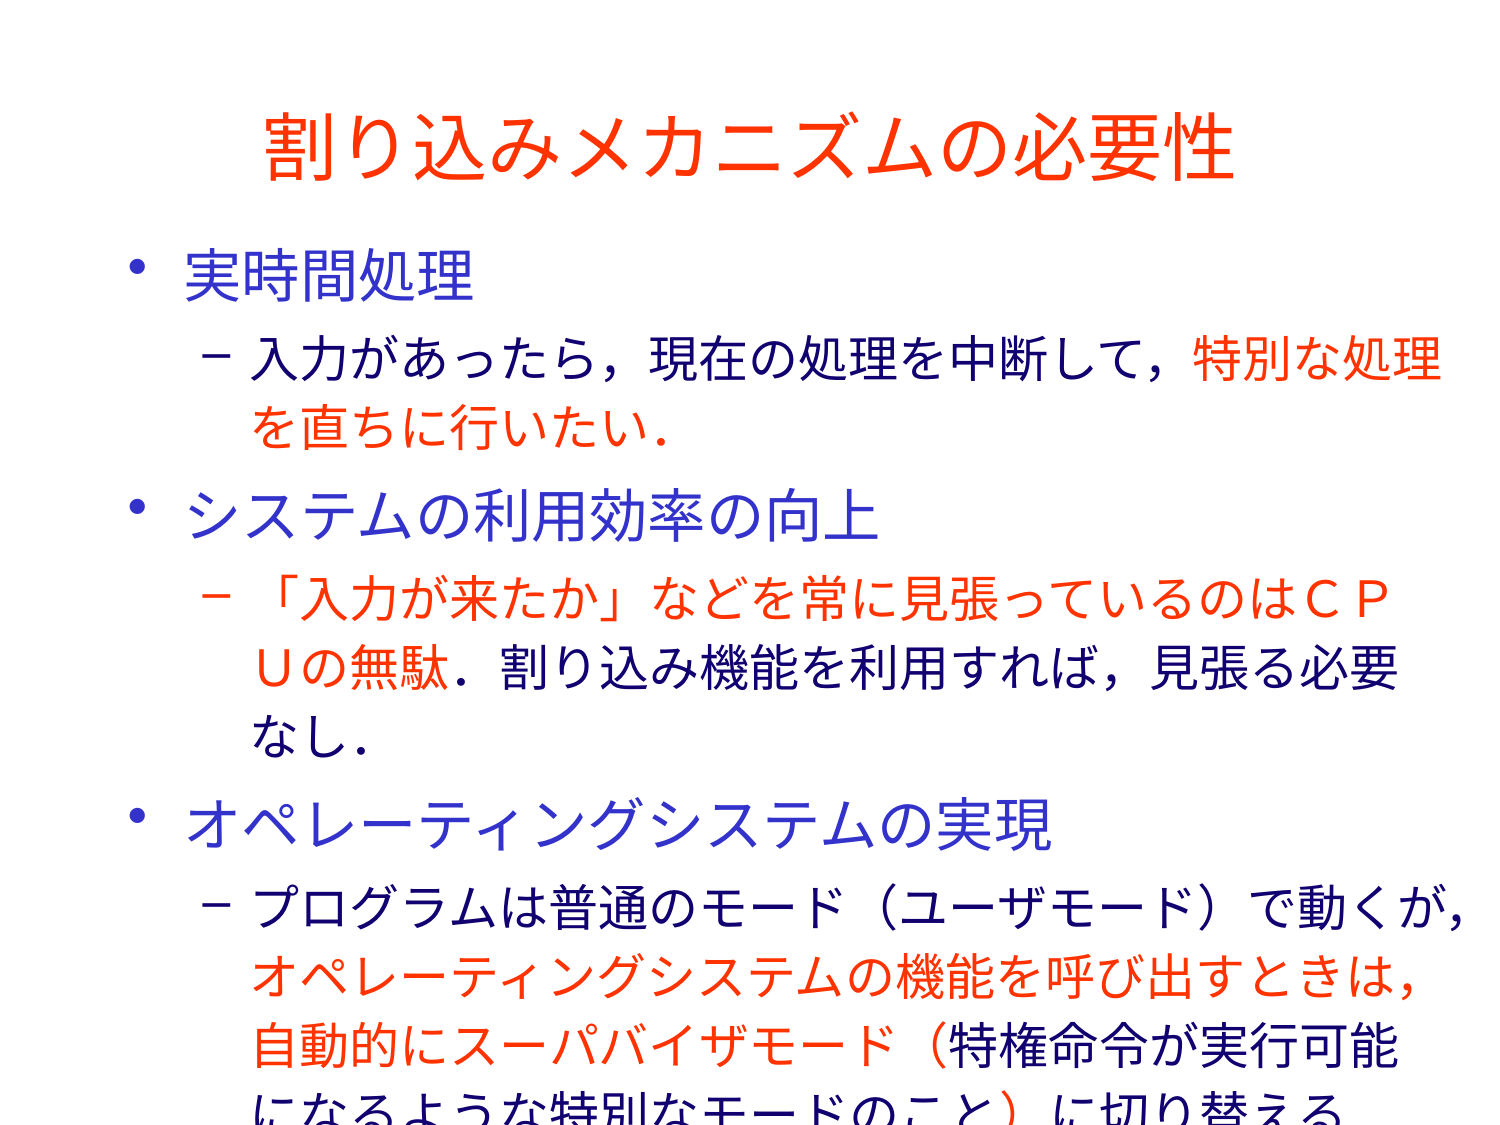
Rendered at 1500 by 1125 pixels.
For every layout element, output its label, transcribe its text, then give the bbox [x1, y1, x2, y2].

title 割り込みメカニズムの必要性 [112, 51, 1388, 220]
list 実時間処理 入力があったら，現在の処理を中断して，特別な処理を直ちに行いたい． システムの利用効率の向上 「入力が来たか」などを常に見張っているのはＣＰＵの無駄．割り込み機能を利用すれば，見張る必要なし． オペレーティングシステムの実現 プログラムは普通のモード（ユーザモード）で動くが，オペレーティングシステムの機能を呼び出すときは，自動的にスーパバイザモード（特権命令が実行可能になるような特別なモードのこと）に切り替える [112, 220, 1460, 896]
